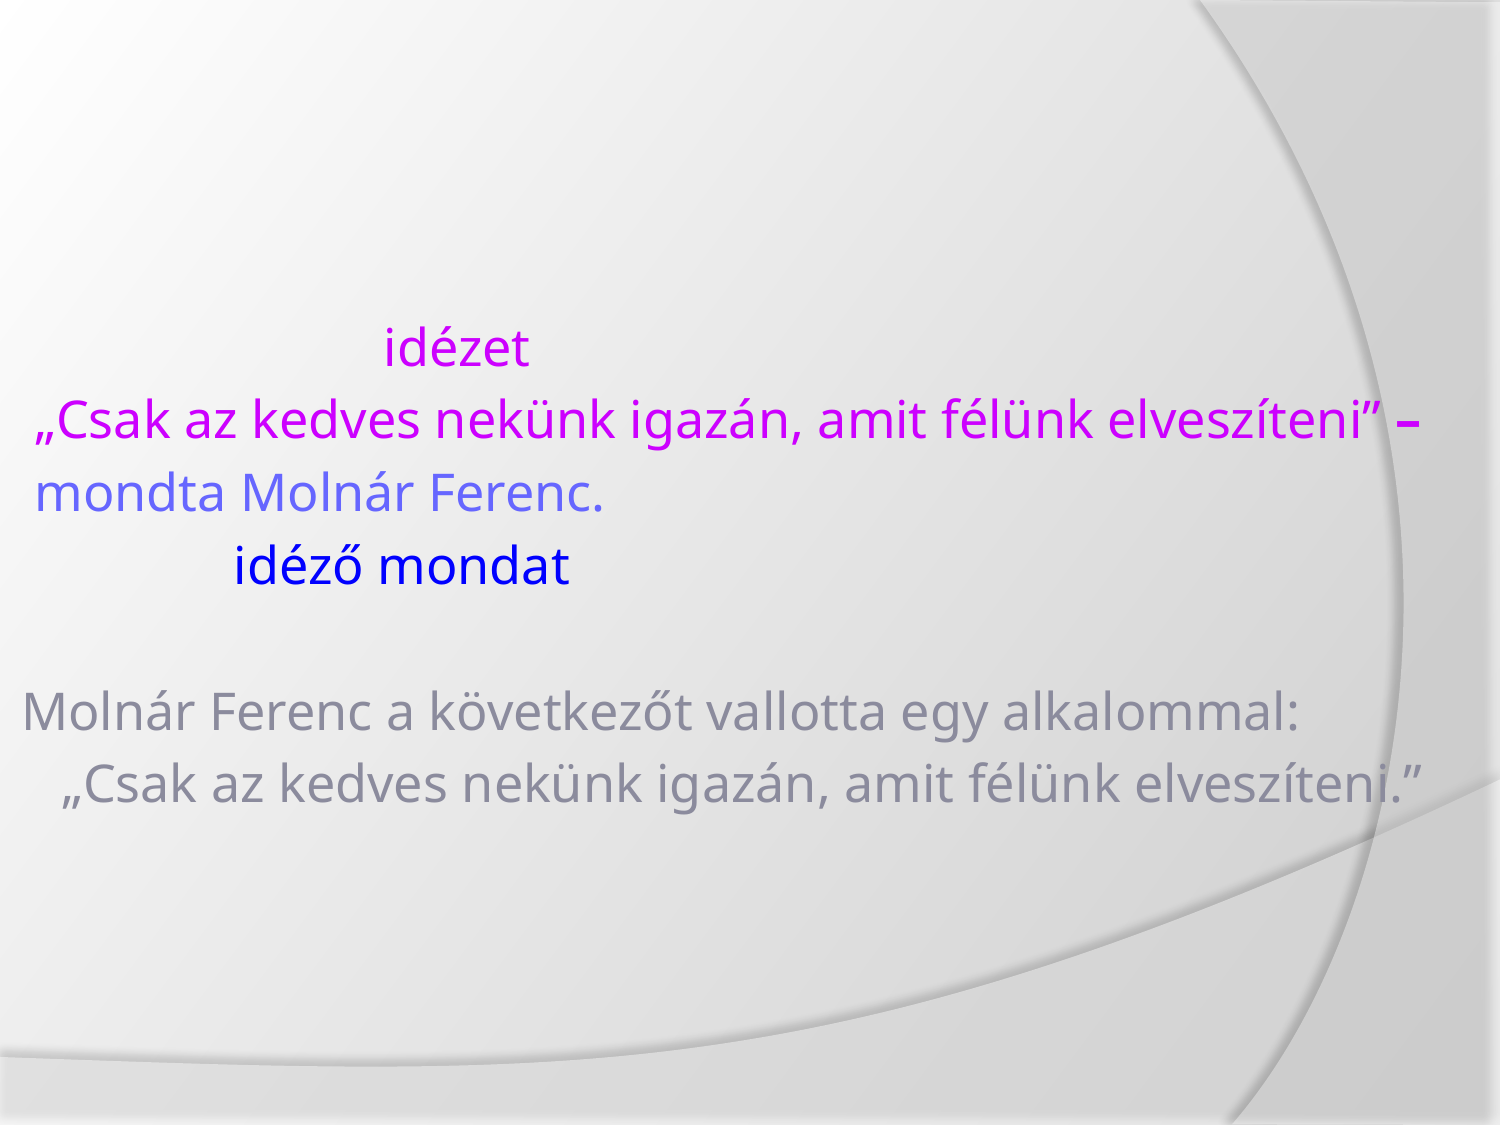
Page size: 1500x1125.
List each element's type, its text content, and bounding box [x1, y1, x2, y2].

list idézet „Csak az kedves nekünk igazán, amit félünk elveszíteni” – mondta Molnár Ferenc. idéző mondat Molnár Ferenc a következőt vallotta egy alkalommal: „Csak az kedves nekünk igazán, amit félünk elveszíteni.” [0, 160, 1471, 904]
